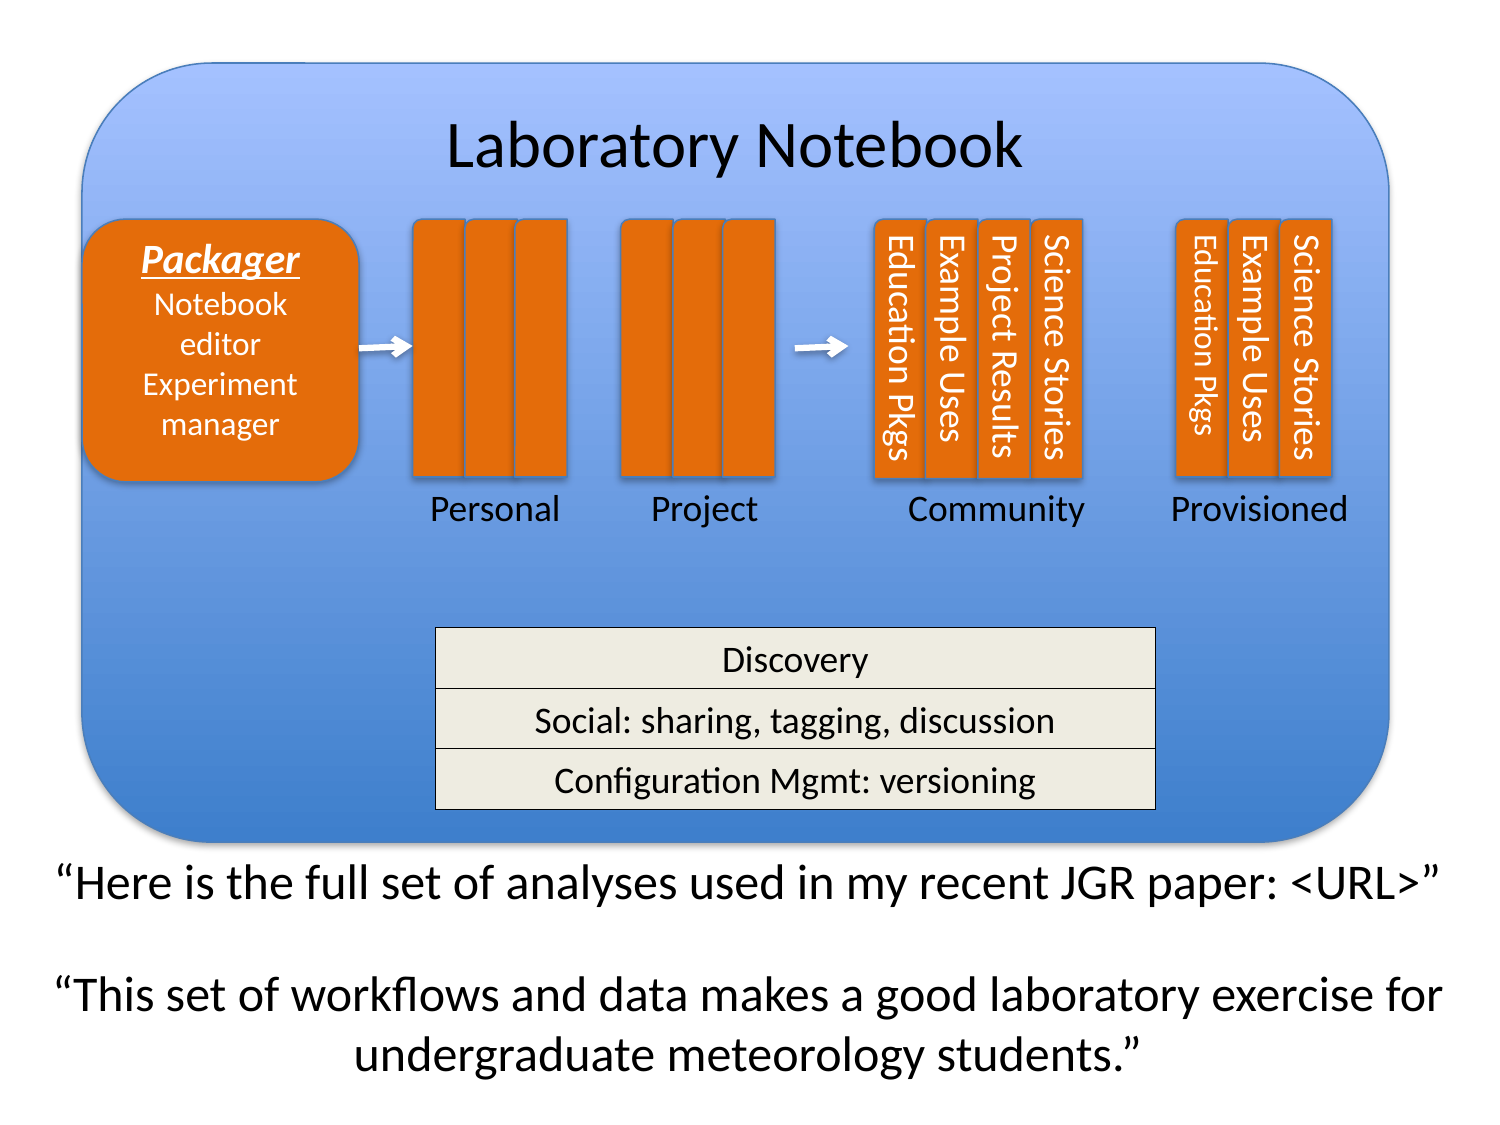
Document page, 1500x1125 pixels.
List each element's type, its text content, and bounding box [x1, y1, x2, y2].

text_box “Here is the full set of analyses used in my recent JGR paper: <URL>” [26, 842, 1470, 917]
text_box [81, 62, 1390, 843]
text_box “This set of workflows and data makes a good laboratory exercise for undergraduate meteorology students.” [26, 954, 1470, 1089]
